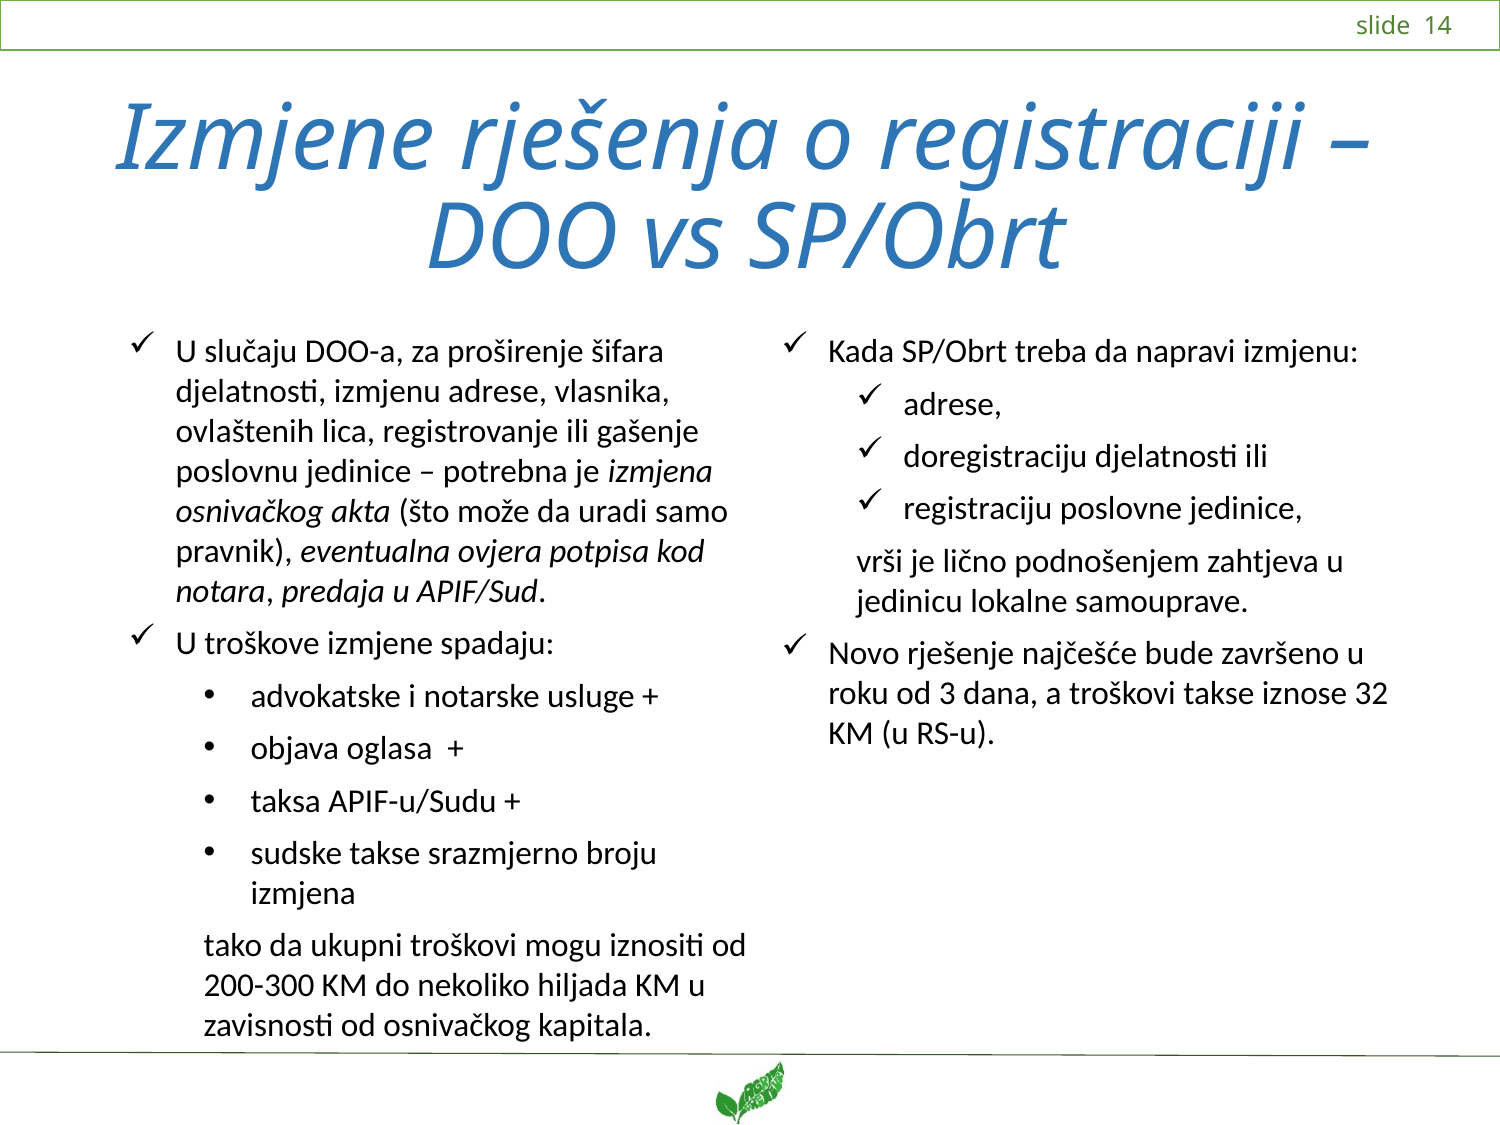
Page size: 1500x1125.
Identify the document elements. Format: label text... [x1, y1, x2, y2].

text_box U slučaju DOO-a, za proširenje šifara djelatnosti, izmjenu adrese, vlasnika, ovlaštenih lica, registrovanje ili gašenje poslovnu jedinice – potrebna je izmjena osnivačkog akta (što može da uradi samo pravnik), eventualna ovjera potpisa kod notara, predaja u APIF/Sud. U troškove izmjene spadaju: advokatske i notarske usluge + objava oglasa + taksa APIF-u/Sudu + sudske takse srazmjerno broju izmjena tako da ukupni troškovi mogu iznositi od 200-300 KM do nekoliko hiljada KM u zavisnosti od osnivačkog kapitala. [114, 322, 767, 1051]
picture [714, 1059, 786, 1125]
text_box Kada SP/Obrt treba da napravi izmjenu: adrese, doregistraciju djelatnosti ili registraciju poslovne jedinice, vrši je lično podnošenjem zahtjeva u jedinicu lokalne samouprave. Novo rješenje najčešće bude završeno u roku od 3 dana, a troškovi takse iznose 32 KM (u RS-u). [766, 322, 1420, 812]
title Izmjene rješenja o registraciji – DOO vs SP/Obrt [98, 80, 1393, 299]
